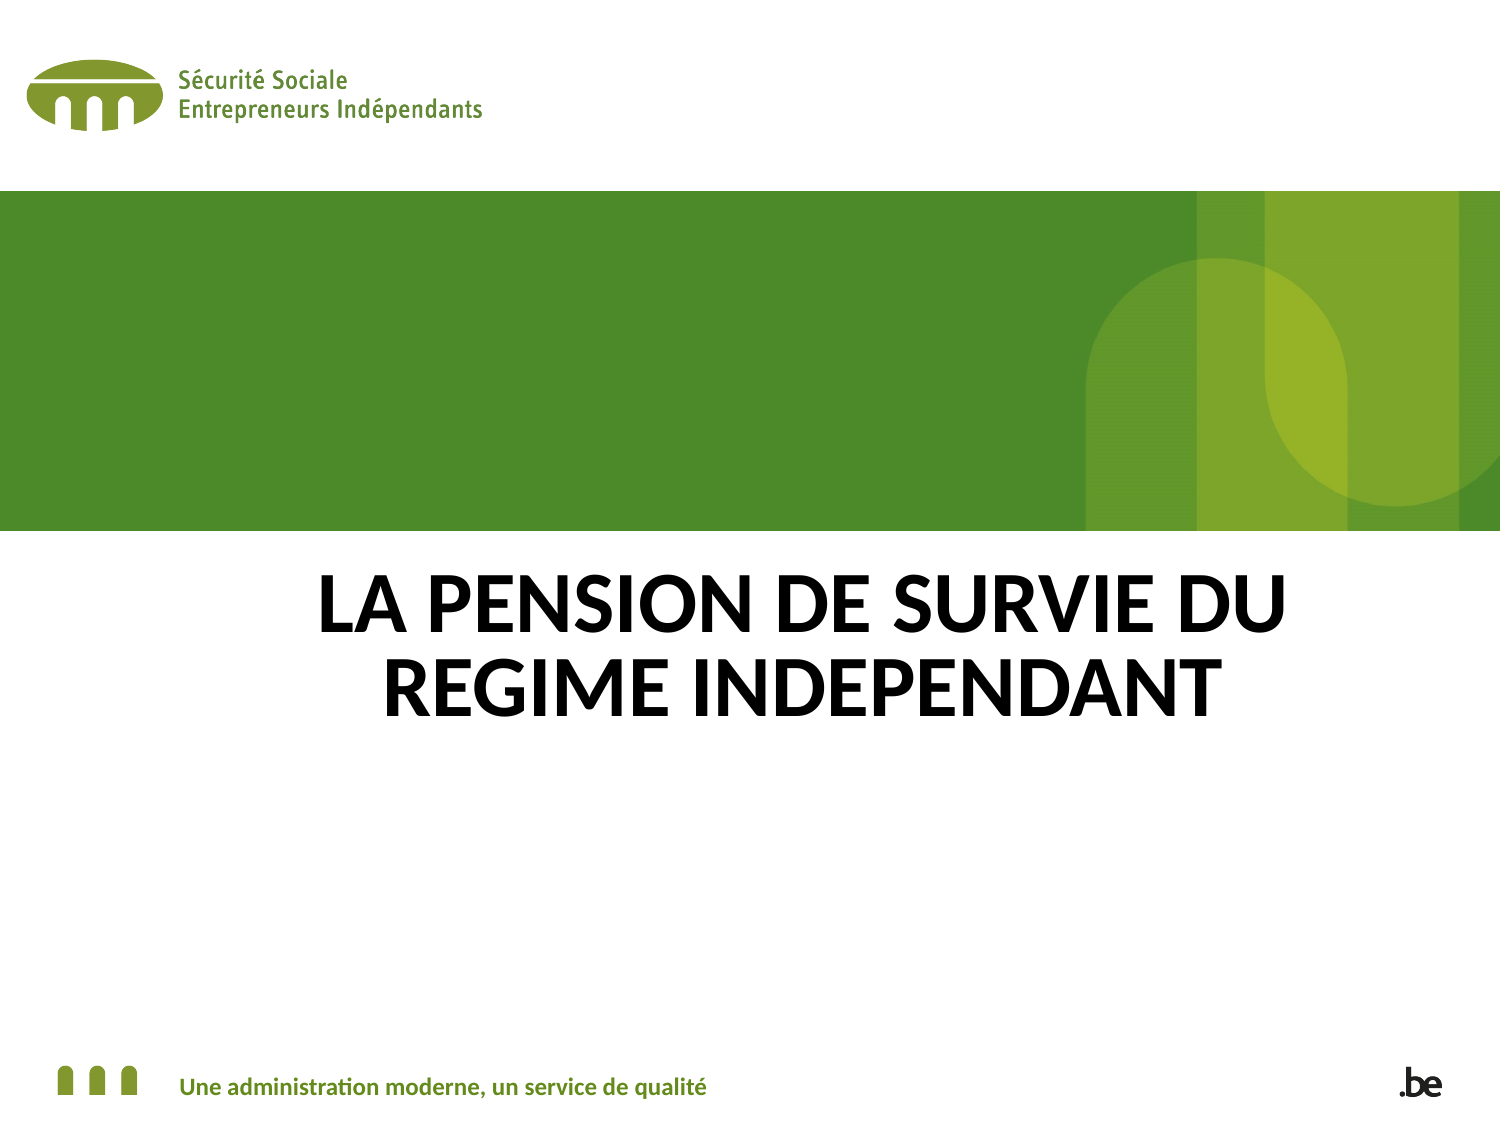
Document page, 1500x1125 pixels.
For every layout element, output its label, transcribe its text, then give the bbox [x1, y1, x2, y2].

picture [0, 191, 1500, 531]
picture [24, 57, 484, 133]
title LA PENSION DE SURVIE DU REGIME INDEPENDANT [165, 436, 1441, 734]
picture [55, 1063, 139, 1095]
picture [1397, 1064, 1444, 1099]
